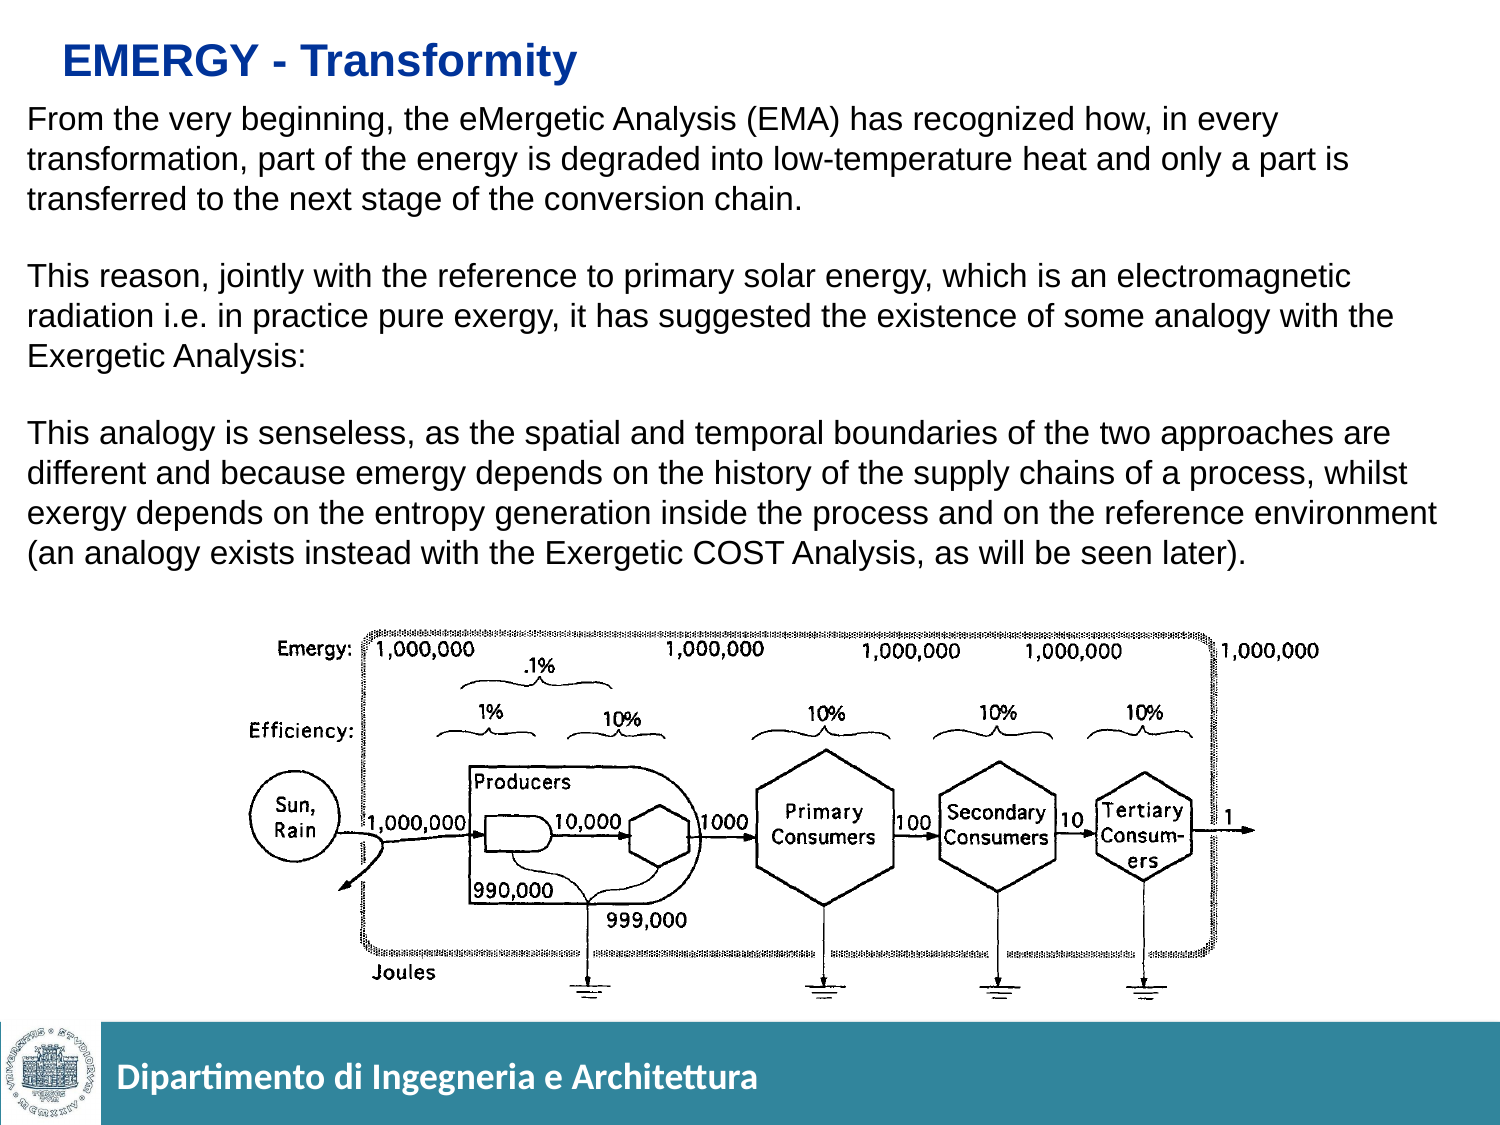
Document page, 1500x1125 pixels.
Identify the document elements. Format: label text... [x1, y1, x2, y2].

list From the very beginning, the eMergetic Analysis (EMA) has recognized how, in every transformation, part of the energy is degraded into low-temperature heat and only a part is transferred to the next stage of the conversion chain. This reason, jointly with the reference to primary solar energy, which is an electromagnetic radiation i.e. in practice pure exergy, it has suggested the existence of some analogy with the Exergetic Analysis: This analogy is senseless, as the spatial and temporal boundaries of the two approaches are different and because emergy depends on the history of the supply chains of a process, whilst exergy depends on the entropy generation inside the process and on the reference environment (an analogy exists instead with the Exergetic COST Analysis, as will be seen later). [11, 90, 1495, 468]
picture [206, 609, 1370, 1012]
picture [1, 1020, 101, 1125]
title EMERGY - Transformity [47, 22, 1455, 90]
